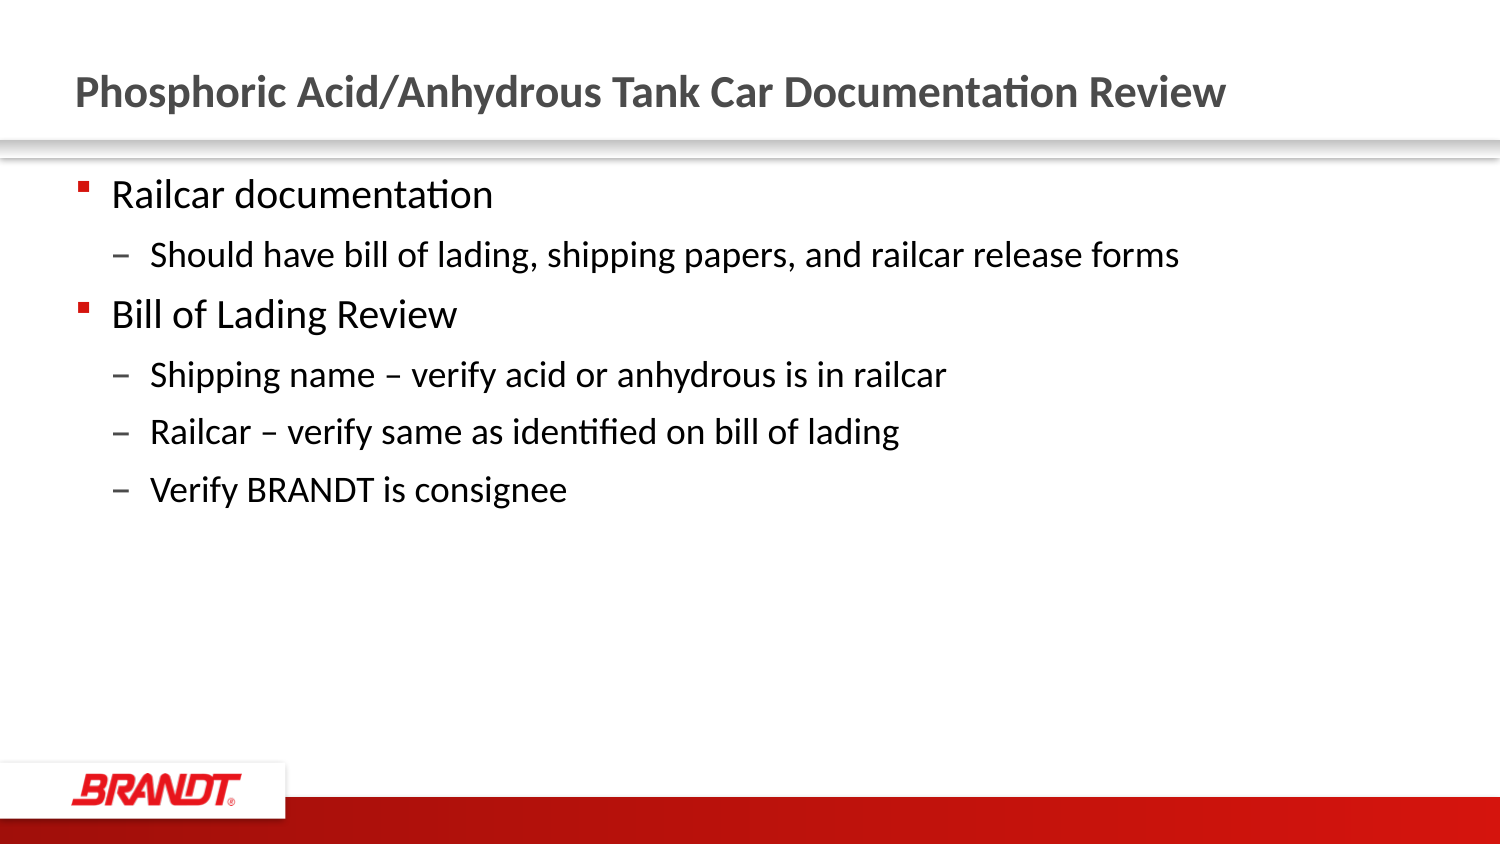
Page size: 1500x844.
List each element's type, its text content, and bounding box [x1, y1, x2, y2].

title Phosphoric Acid/Anhydrous Tank Car Documentation Review [75, 28, 1425, 141]
list Railcar documentation Should have bill of lading, shipping papers, and railcar release forms Bill of Lading Review Shipping name – verify acid or anhydrous is in railcar Railcar – verify same as identified on bill of lading Verify BRANDT is consignee [75, 167, 1468, 737]
picture [71, 773, 242, 806]
